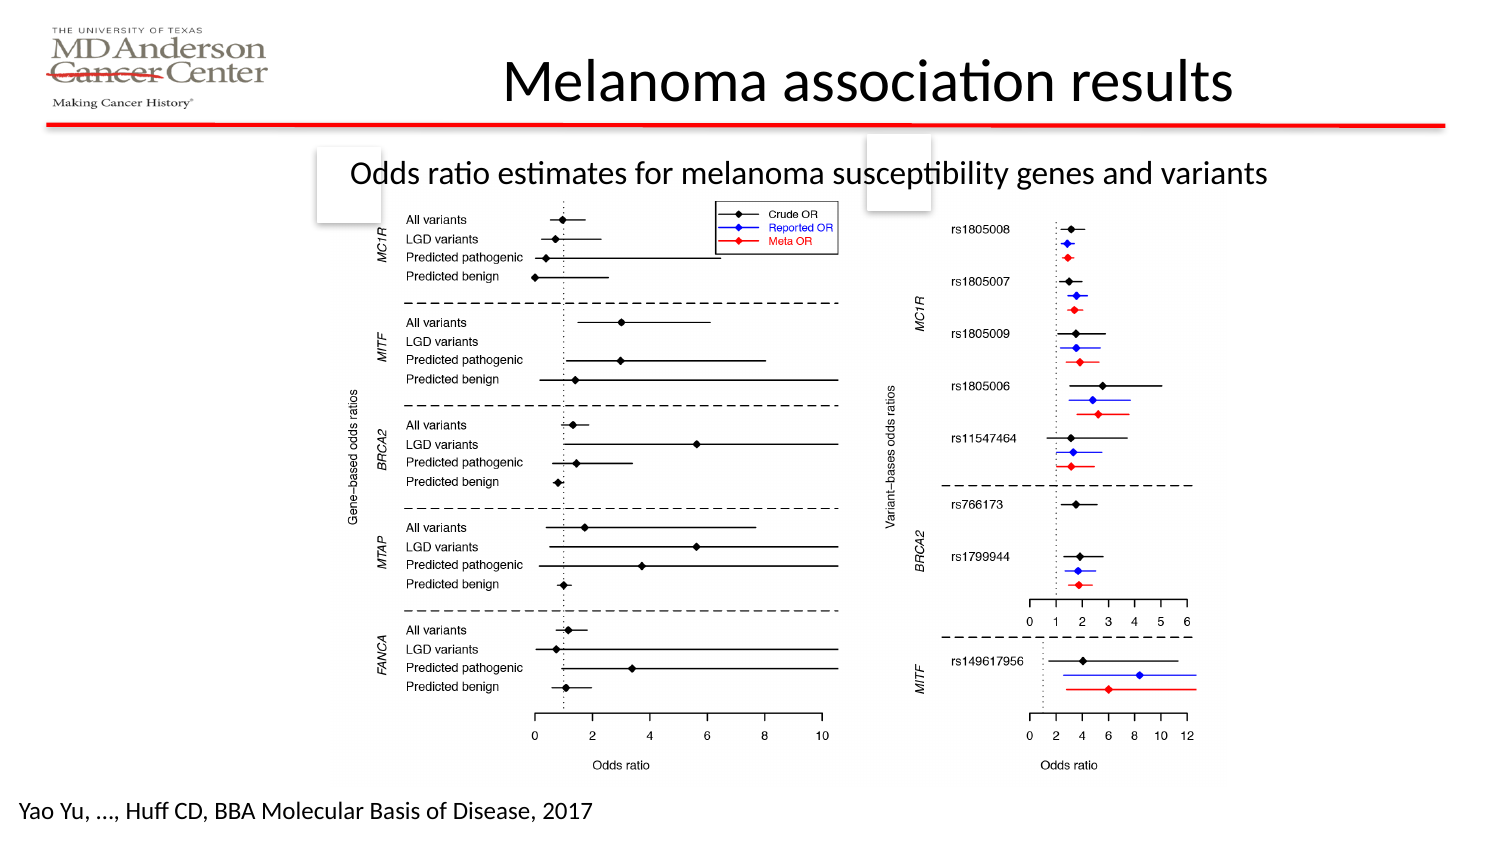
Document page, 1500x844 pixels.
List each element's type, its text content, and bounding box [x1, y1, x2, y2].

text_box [317, 135, 1227, 787]
text_box Odds ratio estimates for melanoma susceptibility genes and variants [1232, 143, 1285, 199]
picture [46, 27, 268, 109]
text_box Melanoma association results [312, 33, 1425, 122]
text_box Yao Yu, …, Huff CD, BBA Molecular Basis of Disease, 2017 [0, 787, 644, 844]
